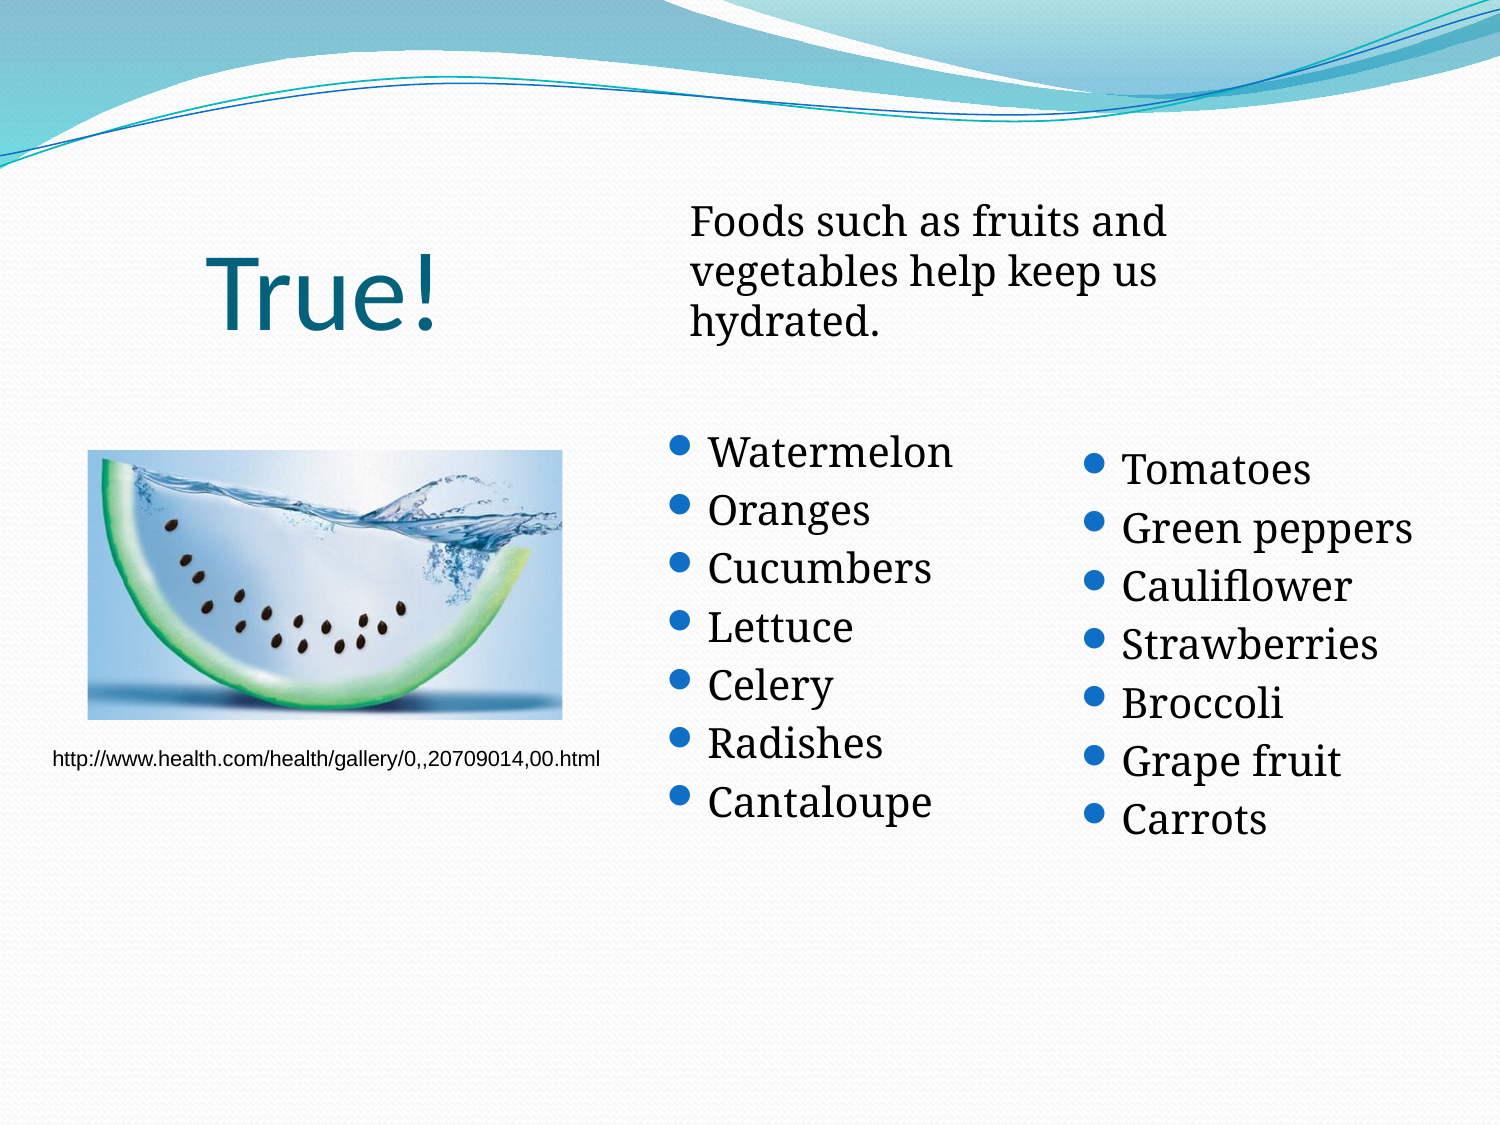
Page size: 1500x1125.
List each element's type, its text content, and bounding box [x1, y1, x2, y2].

list Watermelon Oranges Cucumbers Lettuce Celery Radishes Cantaloupe Tomatoes Green peppers Cauliflower Strawberries Broccoli Grape fruit Carrots [587, 387, 1446, 1061]
title True! [99, 162, 550, 354]
text_box http://www.health.com/health/gallery/0,,20709014,00.html [37, 737, 650, 779]
picture [87, 449, 563, 721]
text_box Foods such as fruits and vegetables help keep us hydrated. [674, 187, 1338, 403]
